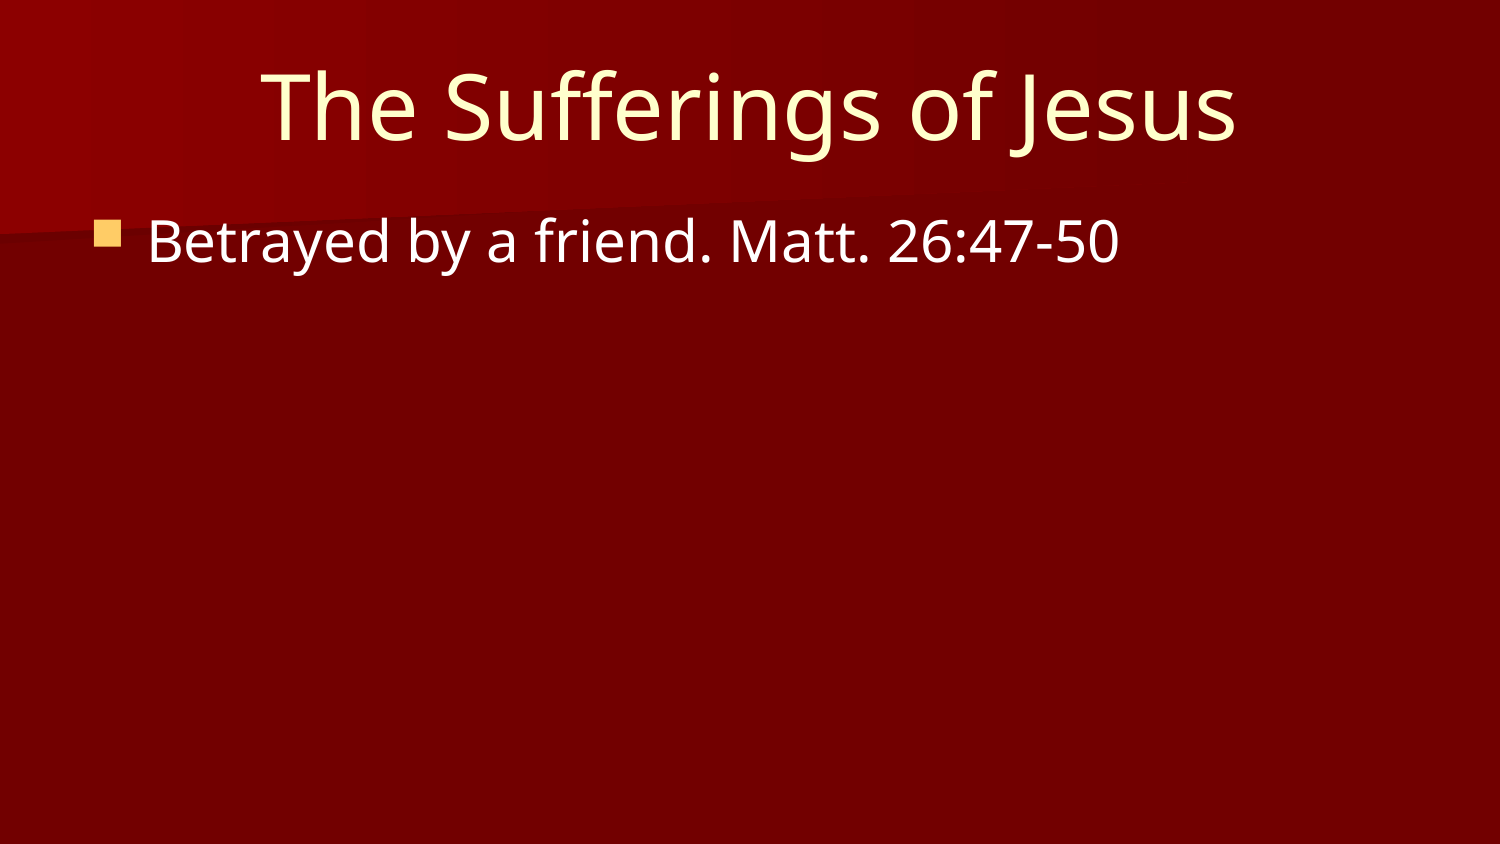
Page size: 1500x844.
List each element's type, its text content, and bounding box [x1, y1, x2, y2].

list Betrayed by a friend. Matt. 26:47-50 [74, 196, 1426, 751]
title The Sufferings of Jesus [74, 33, 1426, 175]
